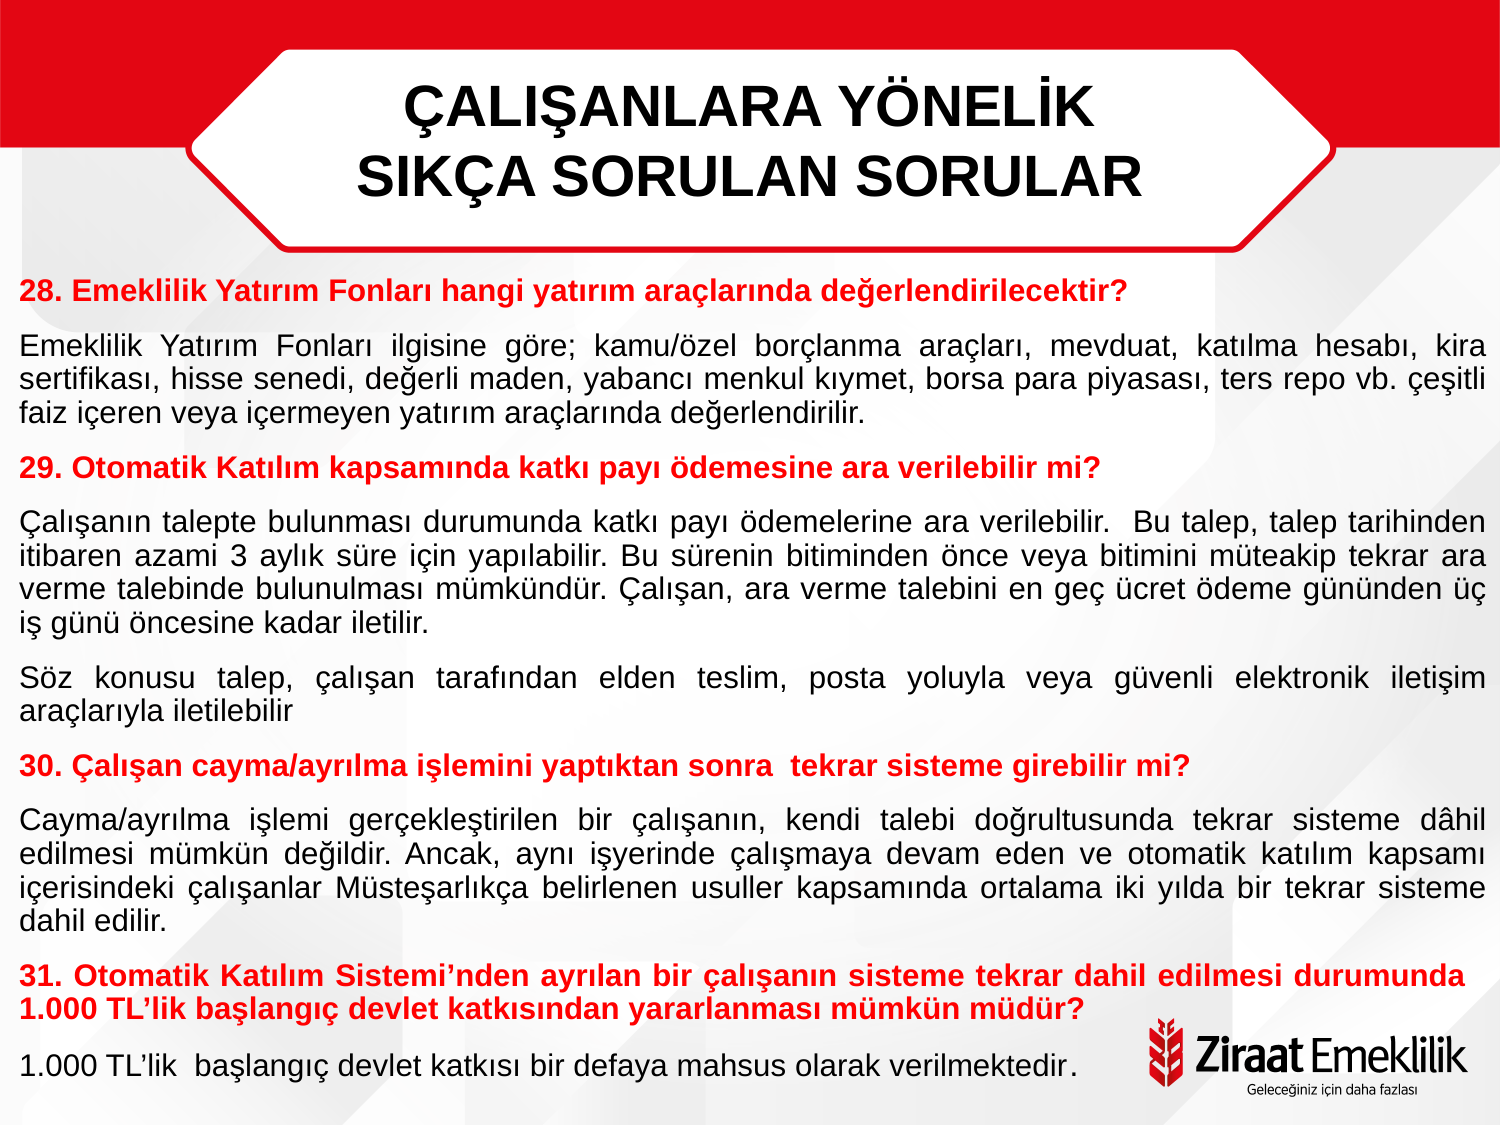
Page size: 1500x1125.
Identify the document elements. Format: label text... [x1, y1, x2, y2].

picture [0, 0, 1500, 1125]
text_box ÇALIŞANLARA YÖNELİK SIKÇA SORULAN SORULAR [277, 61, 1222, 216]
list 28. Emeklilik Yatırım Fonları hangi yatırım araçlarında değerlendirilecektir? Emeklilik Yatırım Fonları ilgisine göre; kamu/özel borçlanma araçları, mevduat, katılma hesabı, kira sertifikası, hisse senedi, değerli maden, yabancı menkul kıymet, borsa para piyasası, ters repo vb. çeşitli faiz içeren veya içermeyen yatırım araçlarında değerlendirilir. 29. Otomatik Katılım kapsamında katkı payı ödemesine ara verilebilir mi? Çalışanın talepte bulunması durumunda katkı payı ödemelerine ara verilebilir. Bu talep, talep tarihinden itibaren azami 3 aylık süre için yapılabilir. Bu sürenin bitiminden önce veya bitimini müteakip tekrar ara verme talebinde bulunulması mümkündür. Çalışan, ara verme talebini en geç ücret ödeme gününden üç iş günü öncesine kadar iletilir. Söz konusu talep, çalışan tarafından elden teslim, posta yoluyla veya güvenli elektronik iletişim araçlarıyla iletilebilir 30. Çalışan cayma/ayrılma işlemini yaptıktan sonra tekrar sisteme girebilir mi? Cayma/ayrılma işlemi gerçekleştirilen bir çalışanın, kendi talebi doğrultusunda tekrar sisteme dâhil edilmesi mümkün değildir. Ancak, aynı işyerinde çalışmaya devam eden ve otomatik katılım kapsamı içerisindeki çalışanlar Müsteşarlıkça belirlenen usuller kapsamında ortalama iki yılda bir tekrar sisteme dahil edilir. 31. Otomatik Katılım Sistemi’nden ayrılan bir çalışanın sisteme tekrar dahil edilmesi durumunda 1.000 TL’lik başlangıç devlet katkısından yararlanması mümkün müdür? 1.000 TL’lik başlangıç devlet katkısı bir defaya mahsus olarak verilmektedir. [4, 208, 1500, 908]
